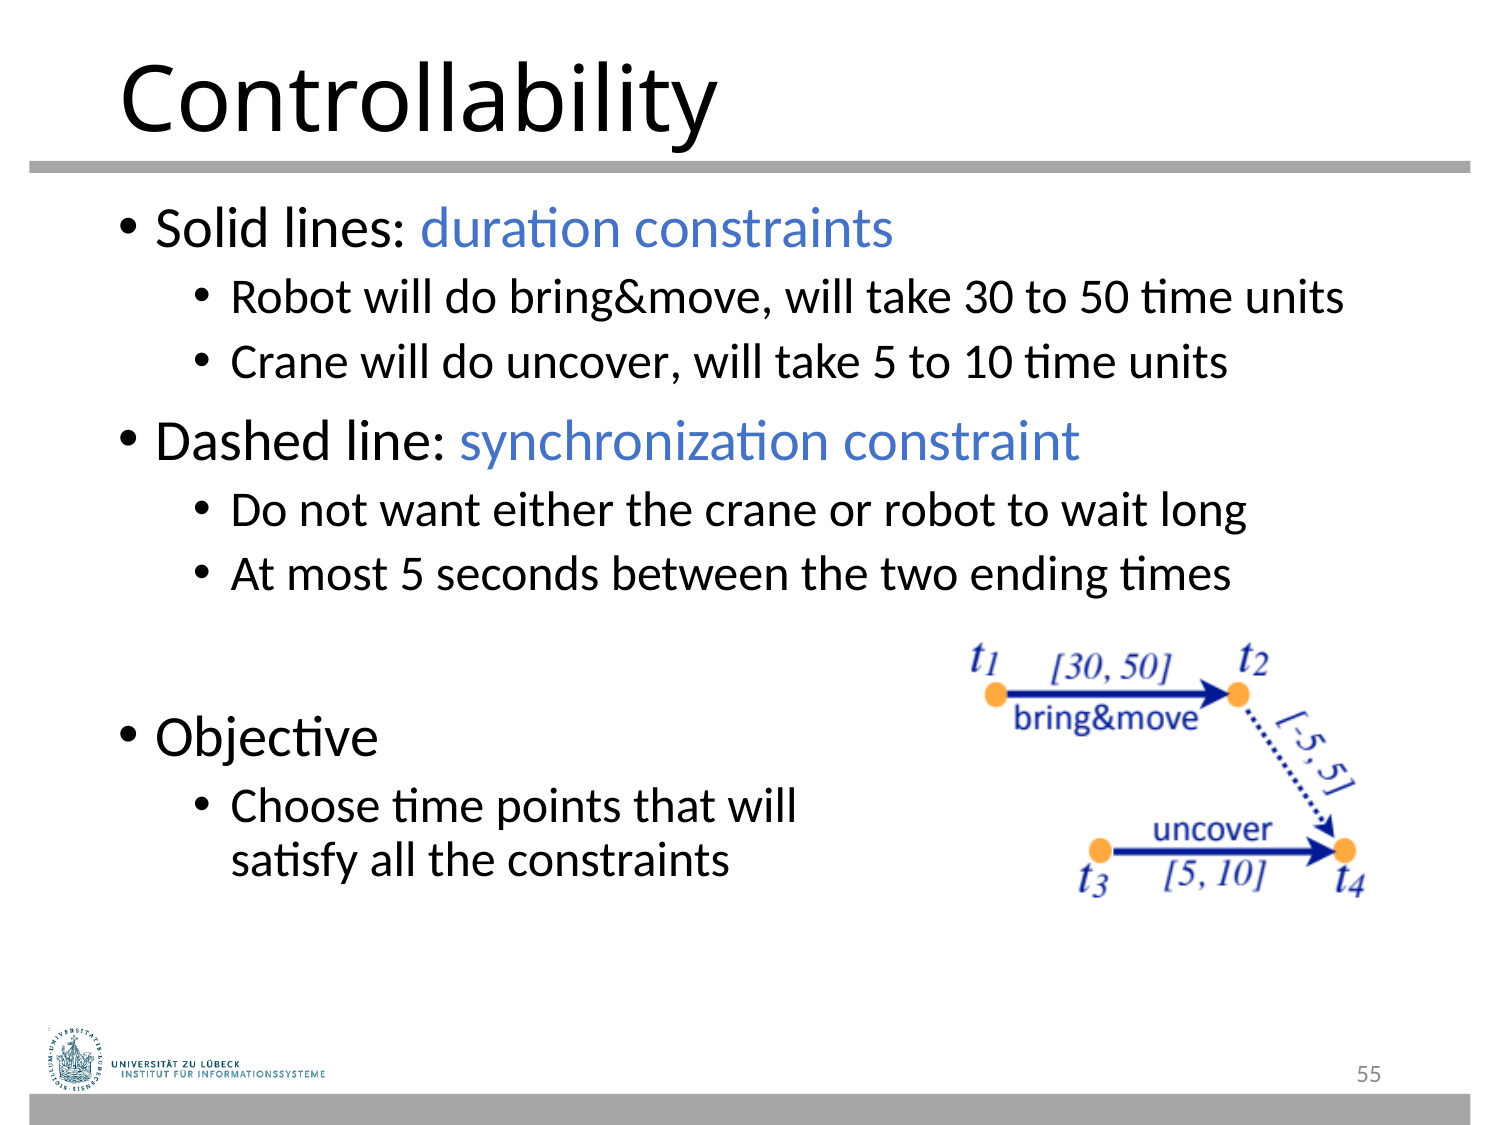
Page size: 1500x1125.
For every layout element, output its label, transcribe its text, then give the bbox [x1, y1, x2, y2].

title Controllability [103, 42, 1397, 161]
list Solid lines: duration constraints Robot will do bring&move, will take 30 to 50 time units Crane will do uncover, will take 5 to 10 time units Dashed line: synchronization constraint Do not want either the crane or robot to wait long At most 5 seconds between the two ending times Objective Choose time points that will satisfy all the constraints [103, 189, 1397, 1014]
picture [951, 622, 1381, 914]
slide_number 55 [1059, 1042, 1397, 1103]
